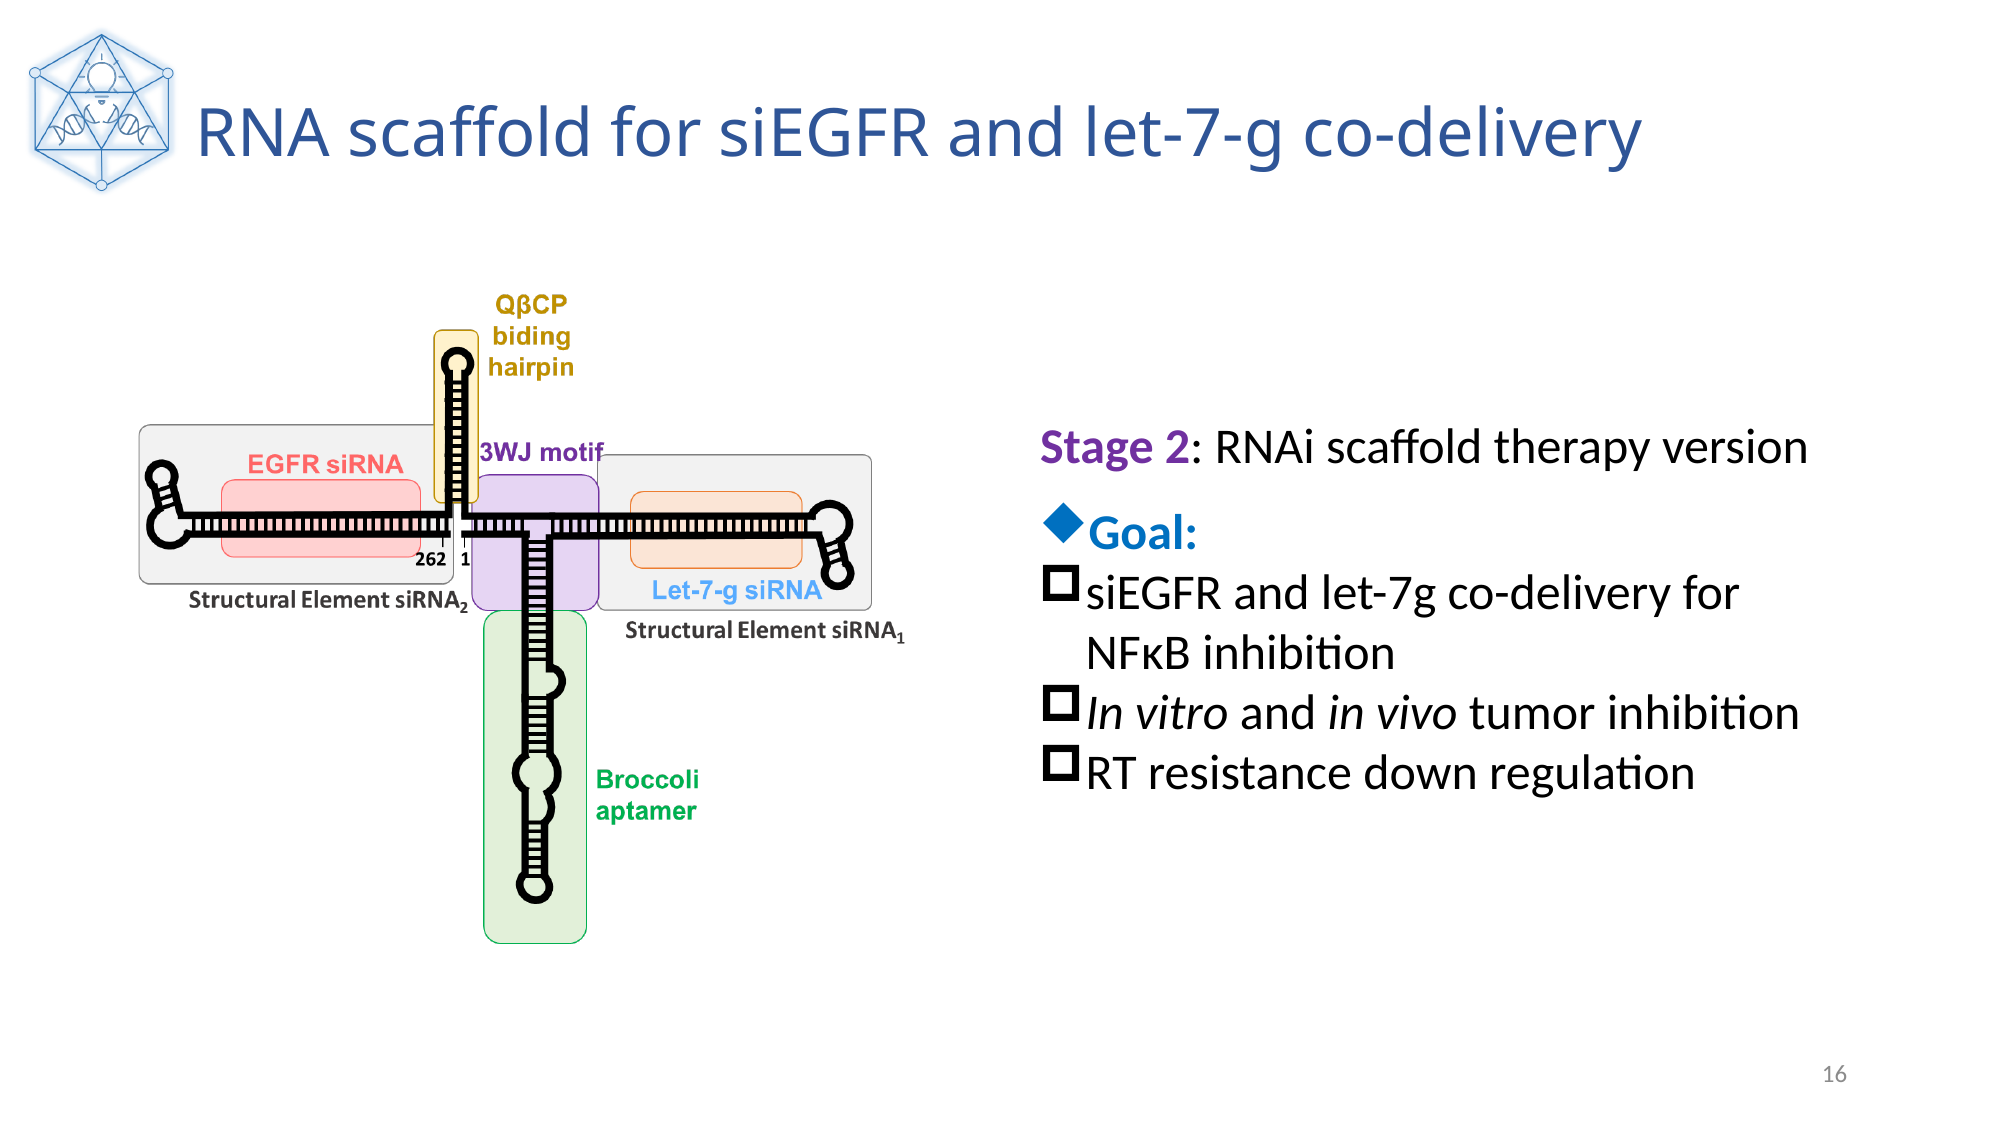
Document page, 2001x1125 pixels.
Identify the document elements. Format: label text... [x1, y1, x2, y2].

picture [138, 280, 916, 957]
slide_number 16 [1412, 1042, 1863, 1103]
text_box RNA scaffold for siEGFR and let-7-g co-delivery [181, 41, 1832, 177]
text_box Goal: siEGFR and let-7g co-delivery for NFκB inhibition In vitro and in vivo tumor inhibition RT resistance down regulation [1023, 492, 1832, 808]
picture [22, 22, 181, 200]
text_box Stage 2: RNAi scaffold therapy version [1024, 406, 1825, 482]
